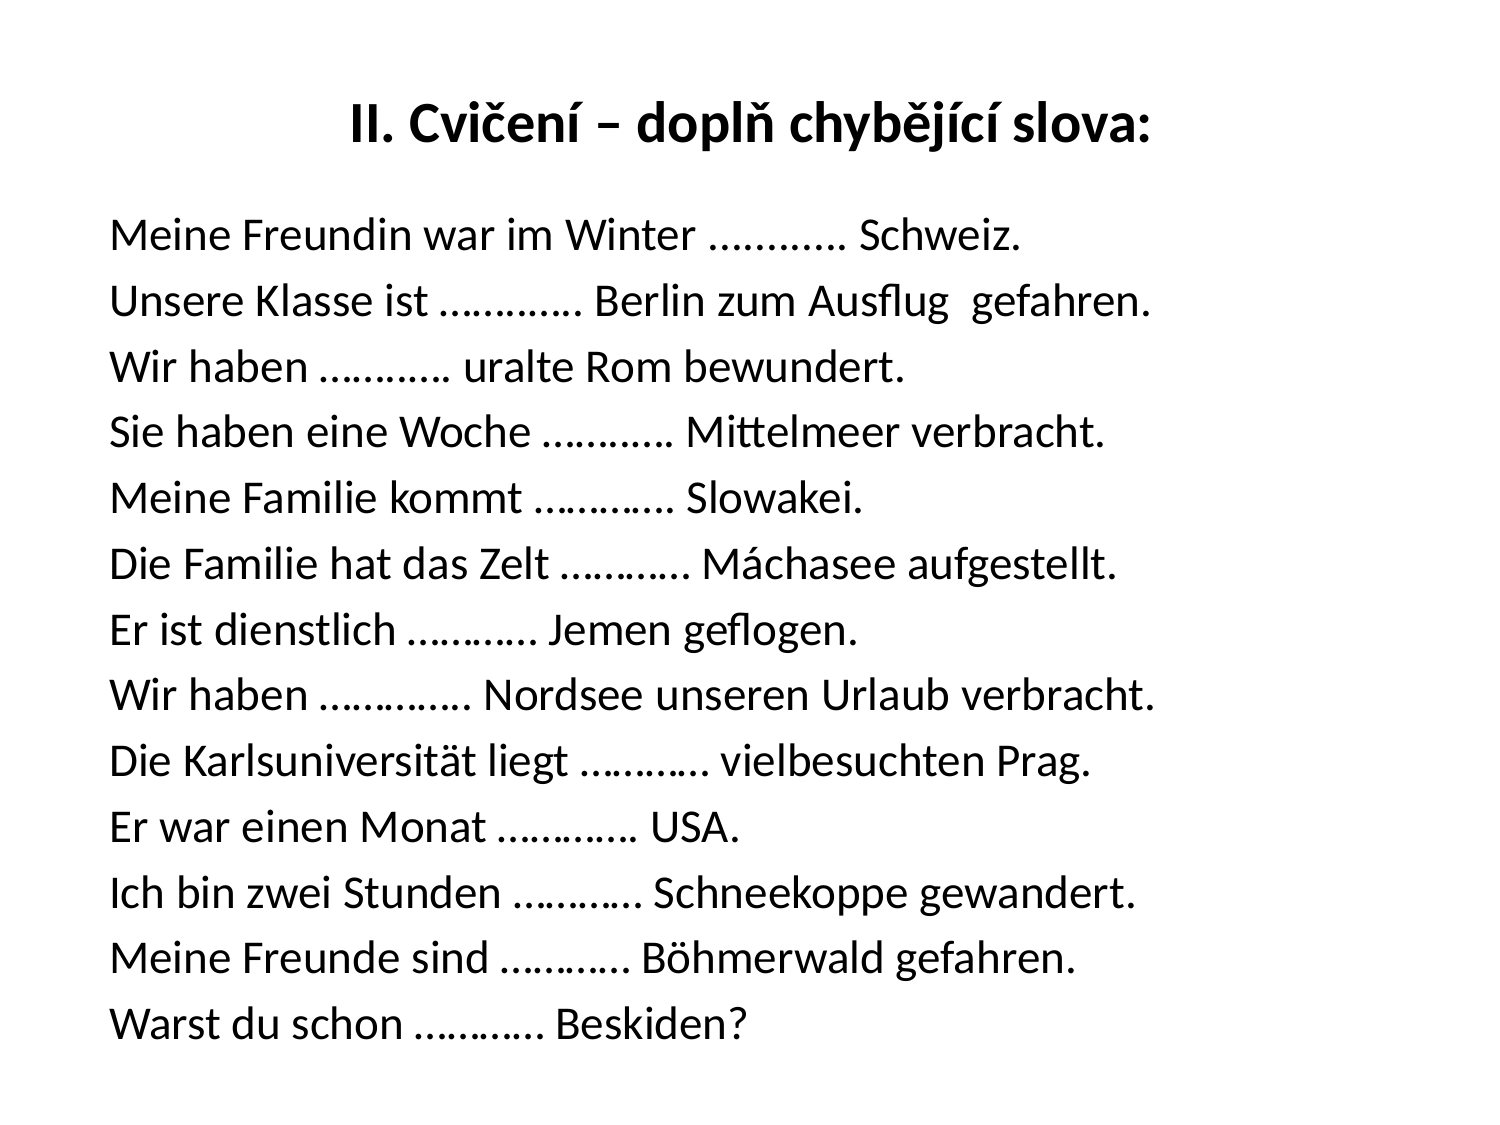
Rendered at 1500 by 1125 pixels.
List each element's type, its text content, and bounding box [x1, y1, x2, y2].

title II. Cvičení – doplň chybějící slova: [76, 42, 1427, 197]
list Meine Freundin war im Winter ............ Schweiz. Unsere Klasse ist ……..….. Berlin zum Ausflug gefahren. Wir haben ……..…. uralte Rom bewundert. Sie haben eine Woche ……..…. Mittelmeer verbracht. Meine Familie kommt …………. Slowakei. Die Familie hat das Zelt ………… Máchasee aufgestellt. Er ist dienstlich ………… Jemen geflogen. Wir haben ………….. Nordsee unseren Urlaub verbracht. Die Karlsuniversität liegt ………… vielbesuchten Prag. Er war einen Monat …………. USA. Ich bin zwei Stunden ………… Schneekoppe gewandert. Meine Freunde sind ………… Böhmerwald gefahren. Warst du schon ………… Beskiden? [41, 196, 1425, 1059]
